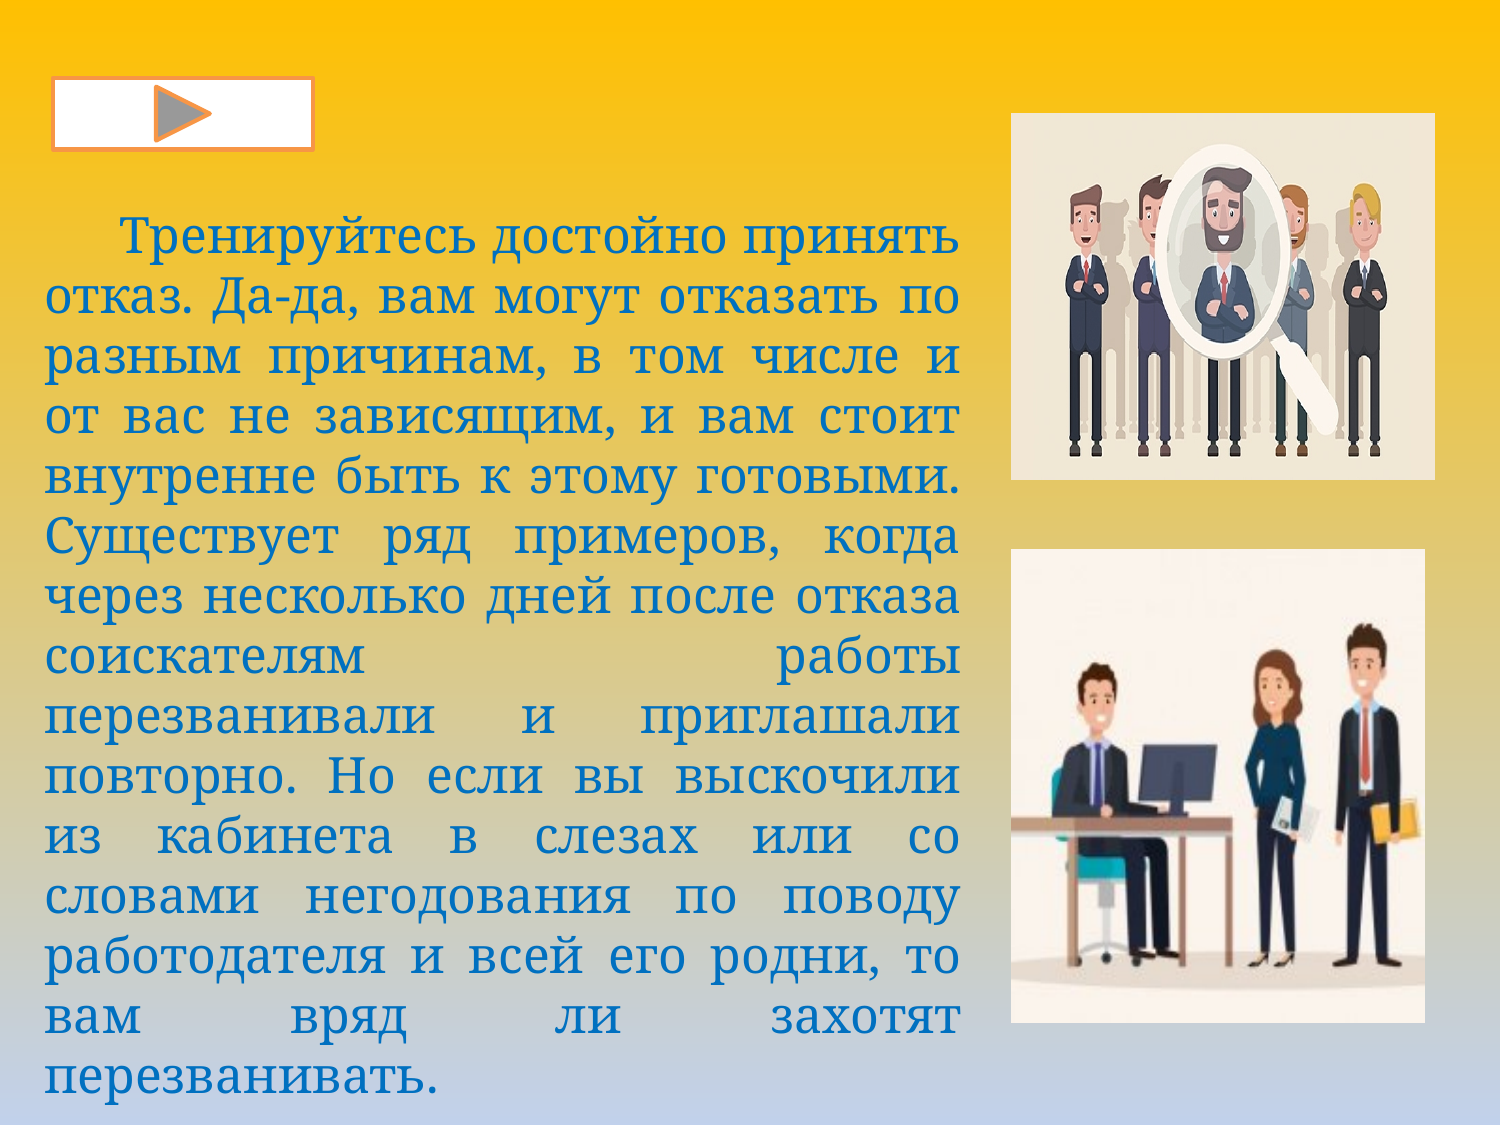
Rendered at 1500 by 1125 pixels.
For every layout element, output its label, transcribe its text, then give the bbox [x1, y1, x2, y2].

text_box [51, 76, 315, 152]
text_box Тренируйтесь достойно принять отказ. Да-да, вам могут отказать по разным причинам, в том числе и от вас не зависящим, и вам стоит внутренне быть к этому готовыми. Существует ряд примеров, когда через несколько дней после отказа соискателям работы перезванивали и приглашали повторно. Но если вы выскочили из кабинета в слезах или со словами негодования по поводу работодателя и всей его родни, то вам вряд ли захотят перезванивать. [29, 196, 977, 1125]
picture [1011, 113, 1435, 480]
picture [1011, 549, 1425, 1023]
